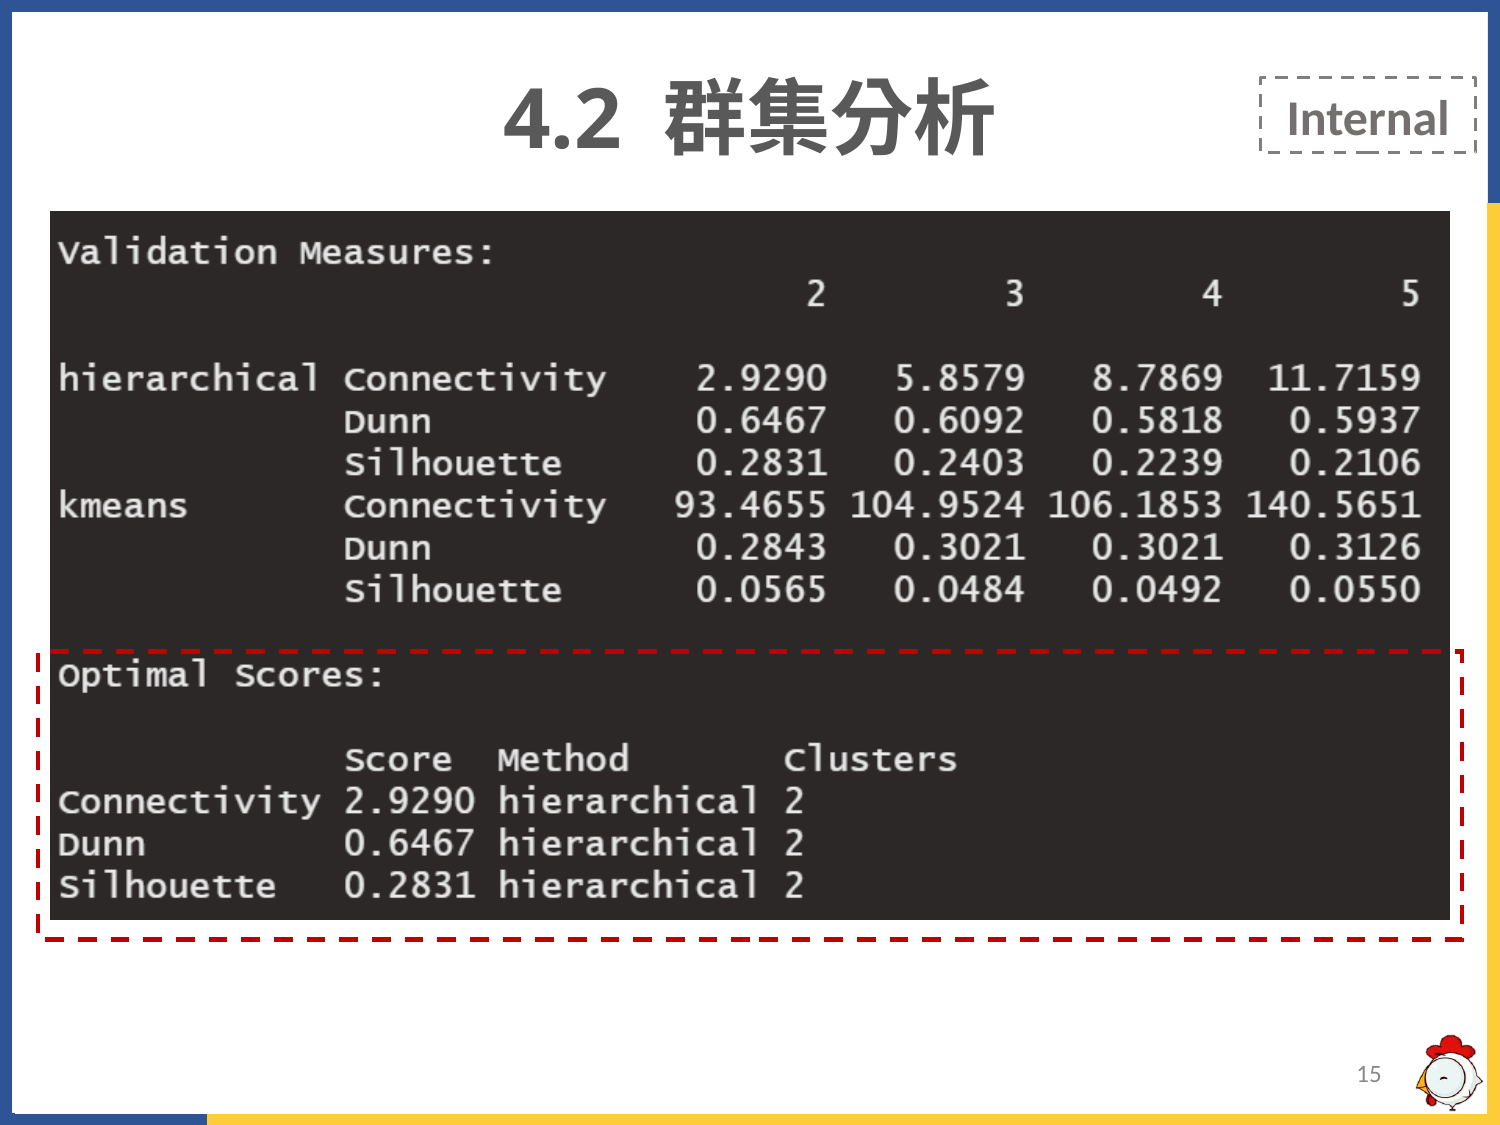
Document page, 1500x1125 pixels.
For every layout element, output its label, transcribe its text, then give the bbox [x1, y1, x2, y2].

text_box Internal [1260, 77, 1476, 153]
text_box [37, 651, 1463, 940]
picture [1386, 1007, 1500, 1125]
picture [50, 211, 1450, 920]
slide_number ‹#› [1059, 1042, 1397, 1103]
text_box 4.2 群集分析 [0, 57, 1500, 173]
